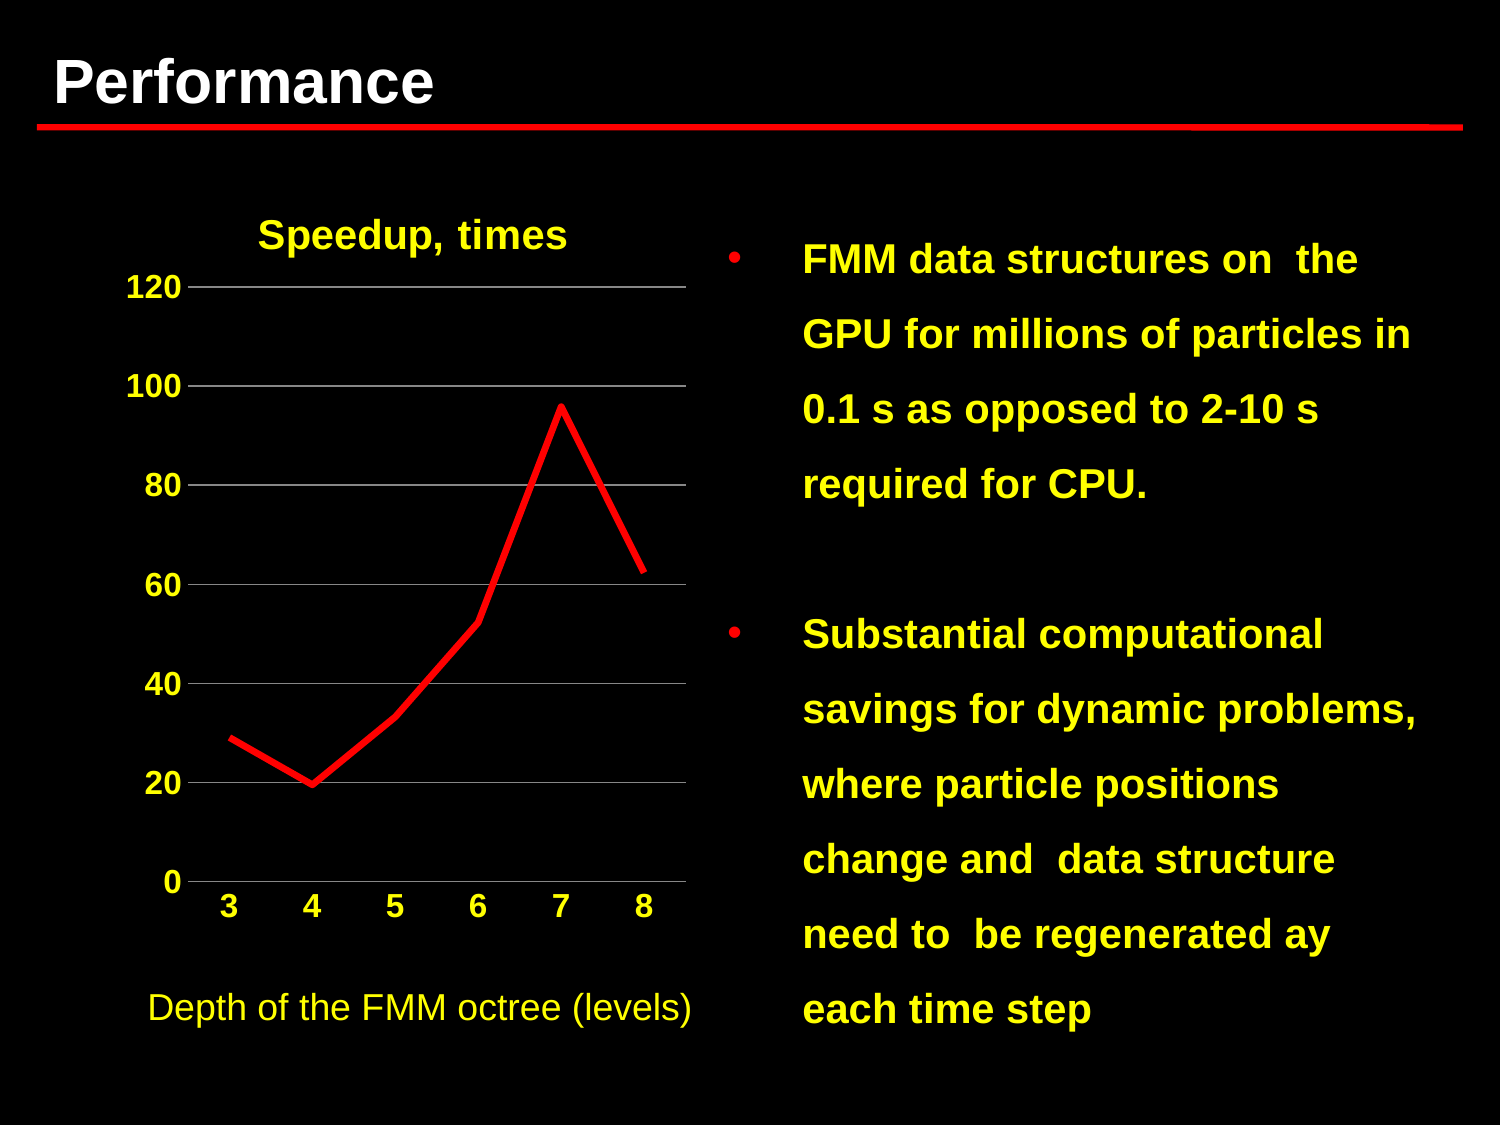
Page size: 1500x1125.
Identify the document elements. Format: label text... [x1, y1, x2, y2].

text_box FMM data structures on the GPU for millions of particles in 0.1 s as opposed to 2-10 s required for CPU. Substantial computational savings for dynamic problems, where particle positions change and data structure need to be regenerated ay each time step [754, 199, 1450, 1040]
title Performance [38, 9, 1461, 148]
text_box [87, 149, 751, 1068]
